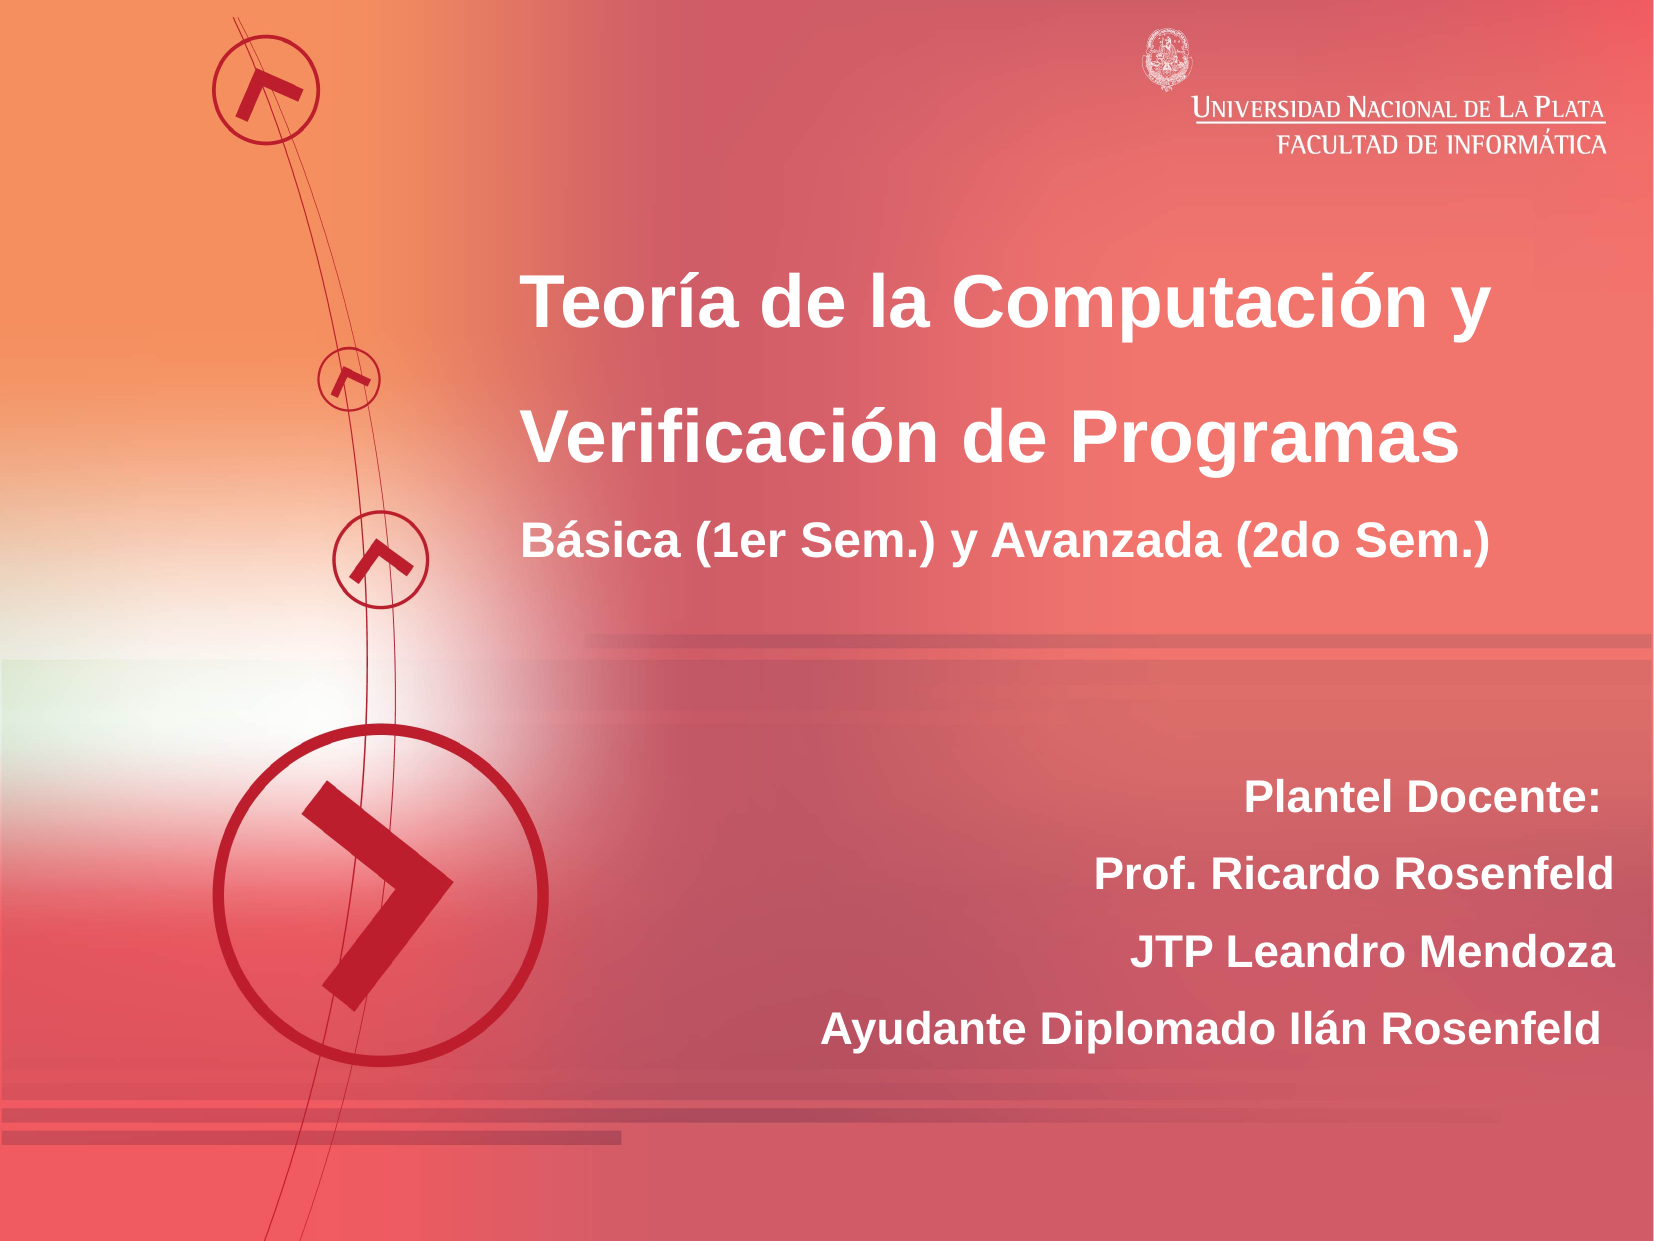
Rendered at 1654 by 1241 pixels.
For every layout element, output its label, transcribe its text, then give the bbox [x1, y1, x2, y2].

text_box Teoría de la Computación y Verificación de Programas Básica (1er Sem.) y Avanzada (2do Sem.) [519, 289, 1630, 556]
picture [0, 0, 1654, 1241]
text_box Plantel Docente: Prof. Ricardo Rosenfeld JTP Leandro Mendoza Ayudante Diplomado Ilán Rosenfeld [602, 761, 1630, 1117]
